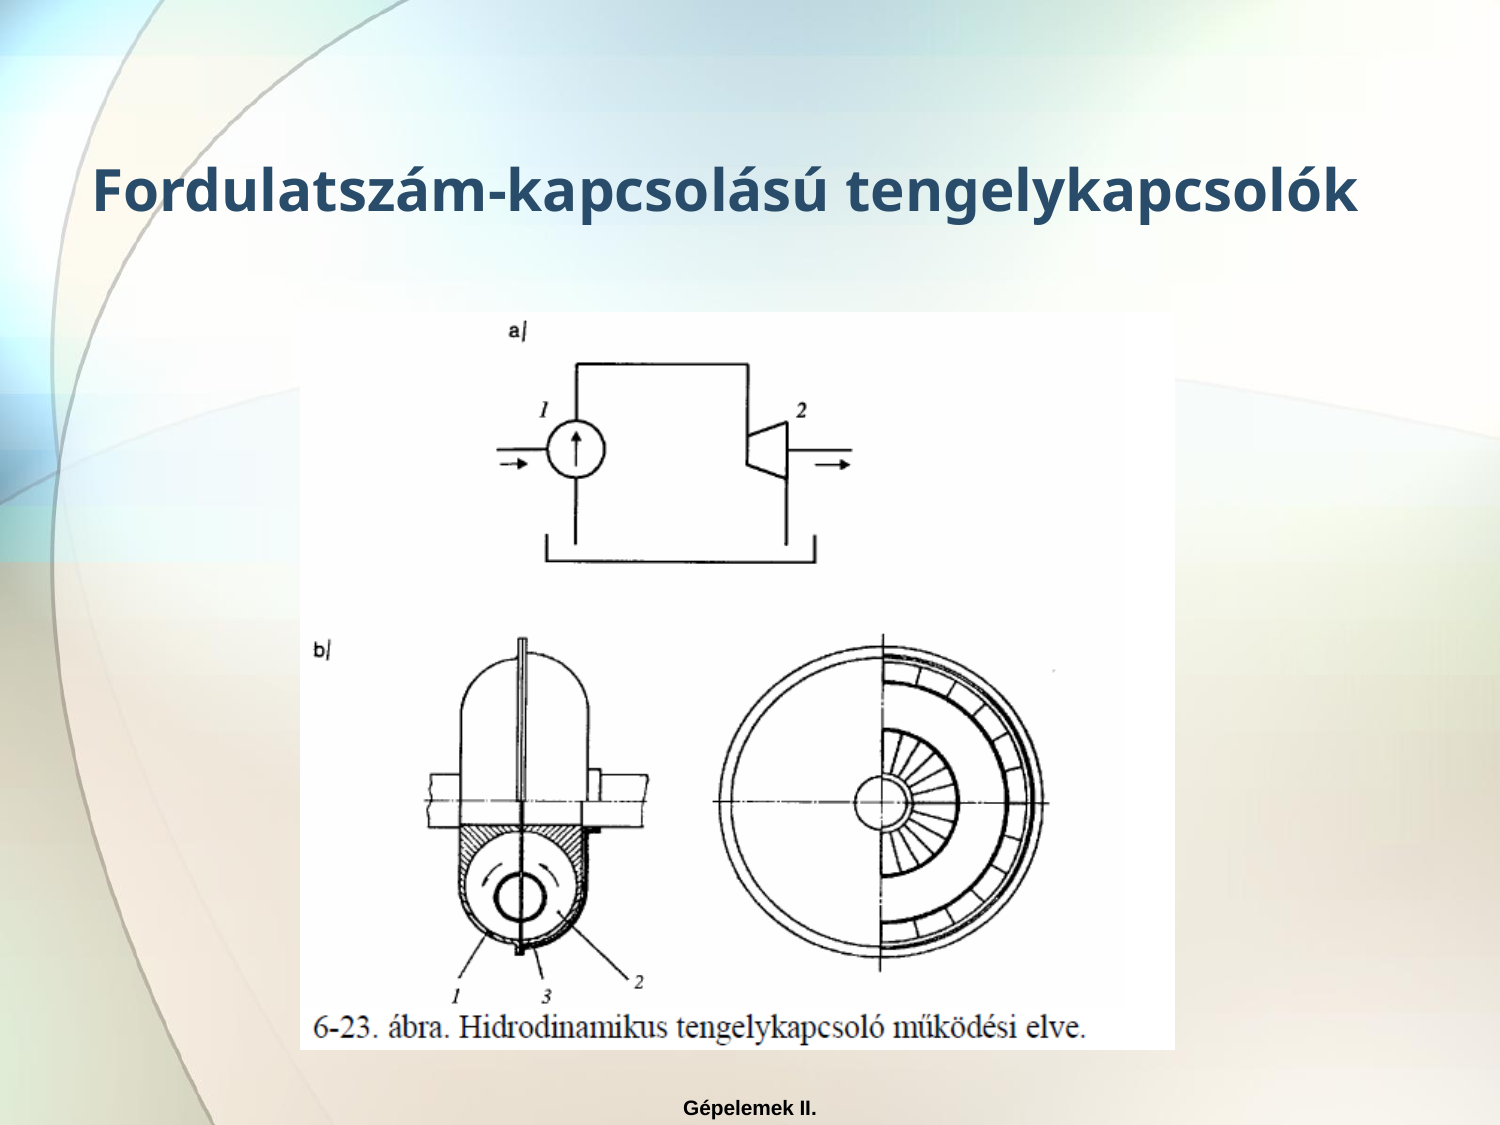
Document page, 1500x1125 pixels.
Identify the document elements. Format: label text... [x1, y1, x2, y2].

picture [0, 0, 1500, 1125]
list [299, 312, 1175, 1051]
footer Gépelemek II. [512, 1087, 988, 1125]
title Fordulatszám-kapcsolású tengelykapcsolók [76, 113, 1402, 264]
